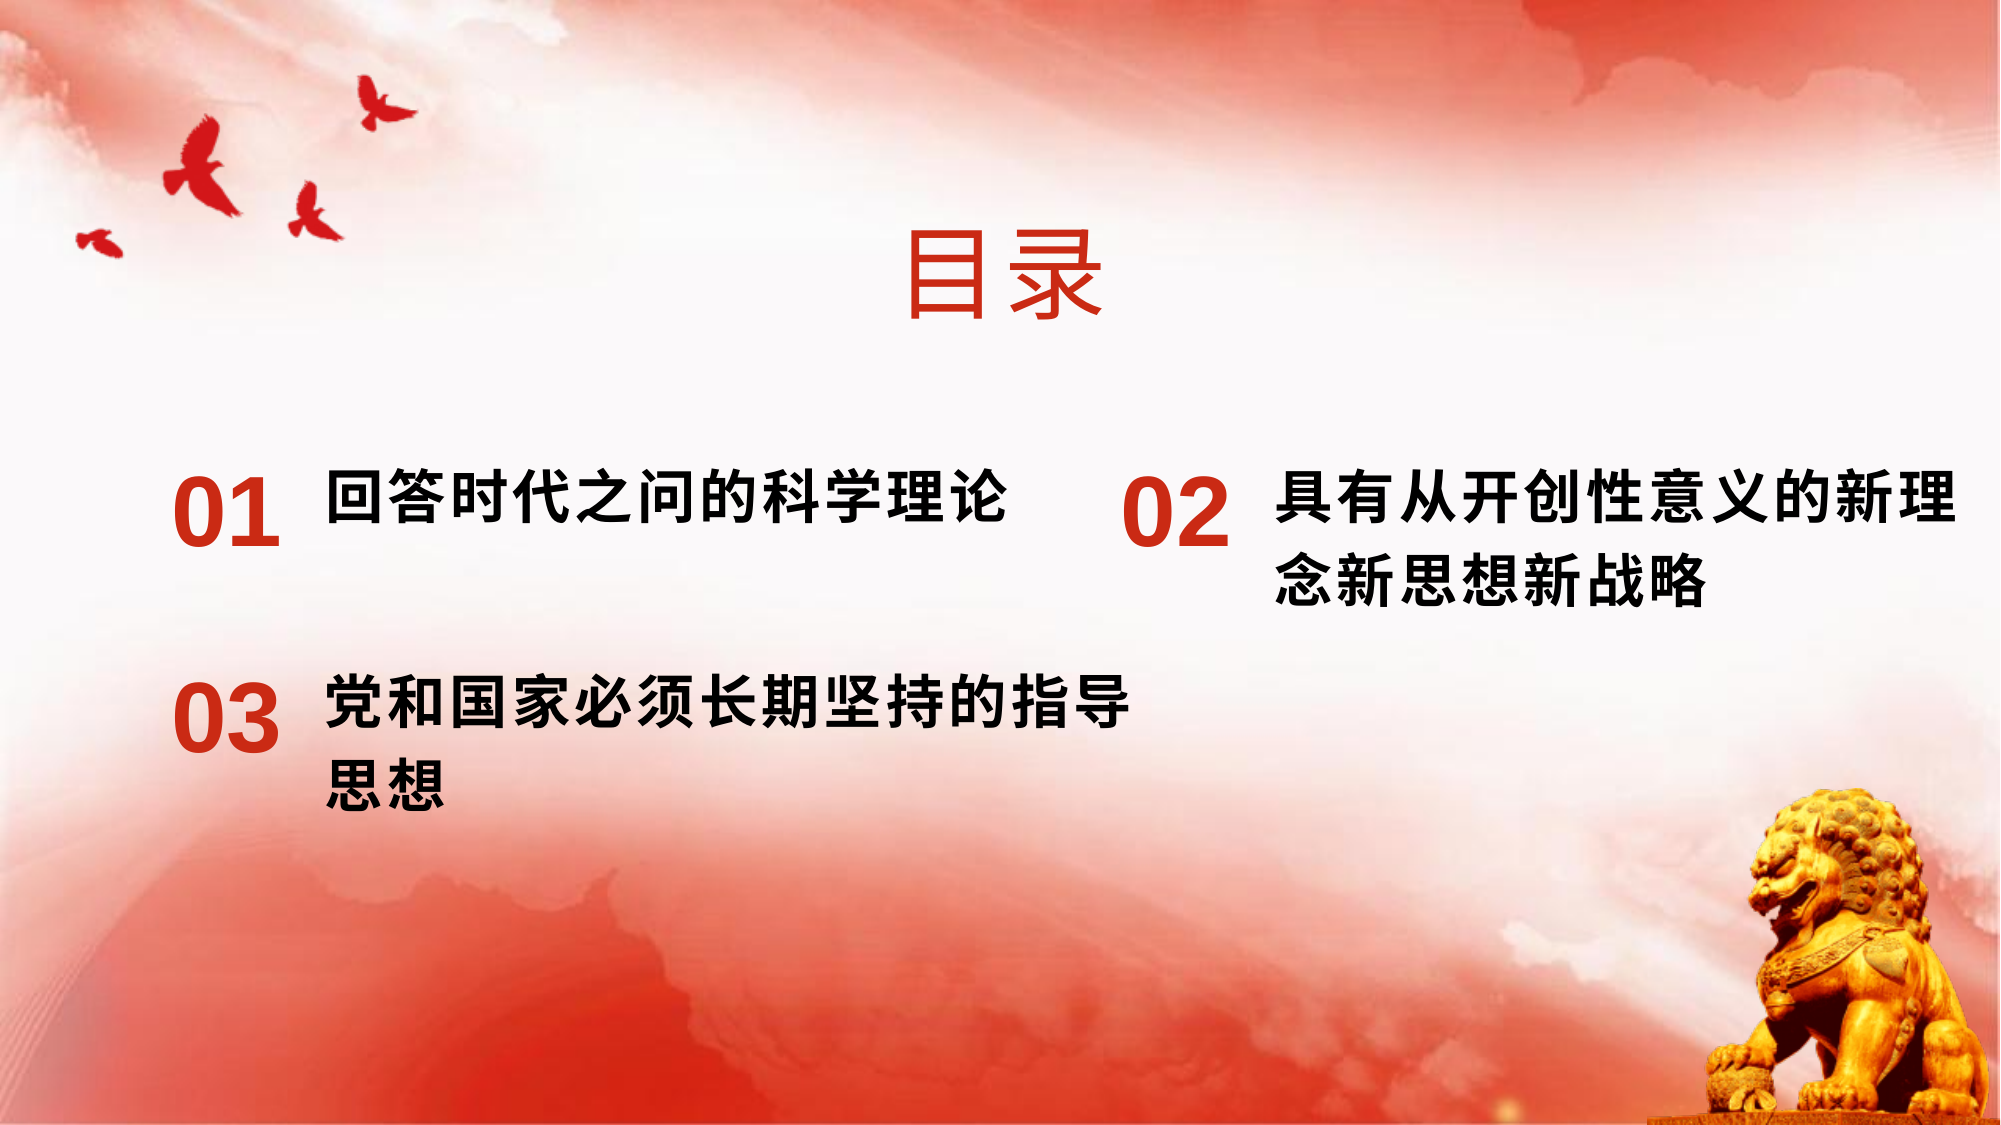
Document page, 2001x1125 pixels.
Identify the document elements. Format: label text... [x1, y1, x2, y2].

text_box 党和国家必须长期坚持的指导思想 [309, 643, 1179, 725]
text_box 01 [156, 439, 303, 576]
text_box 03 [156, 644, 303, 782]
text_box 目录 [839, 153, 1163, 351]
text_box 02 [1105, 439, 1253, 576]
text_box 具有从开创性意义的新理念新思想新战略 [1259, 438, 1978, 519]
picture [0, 0, 2001, 1125]
text_box 回答时代之问的科学理论 [310, 438, 1057, 520]
